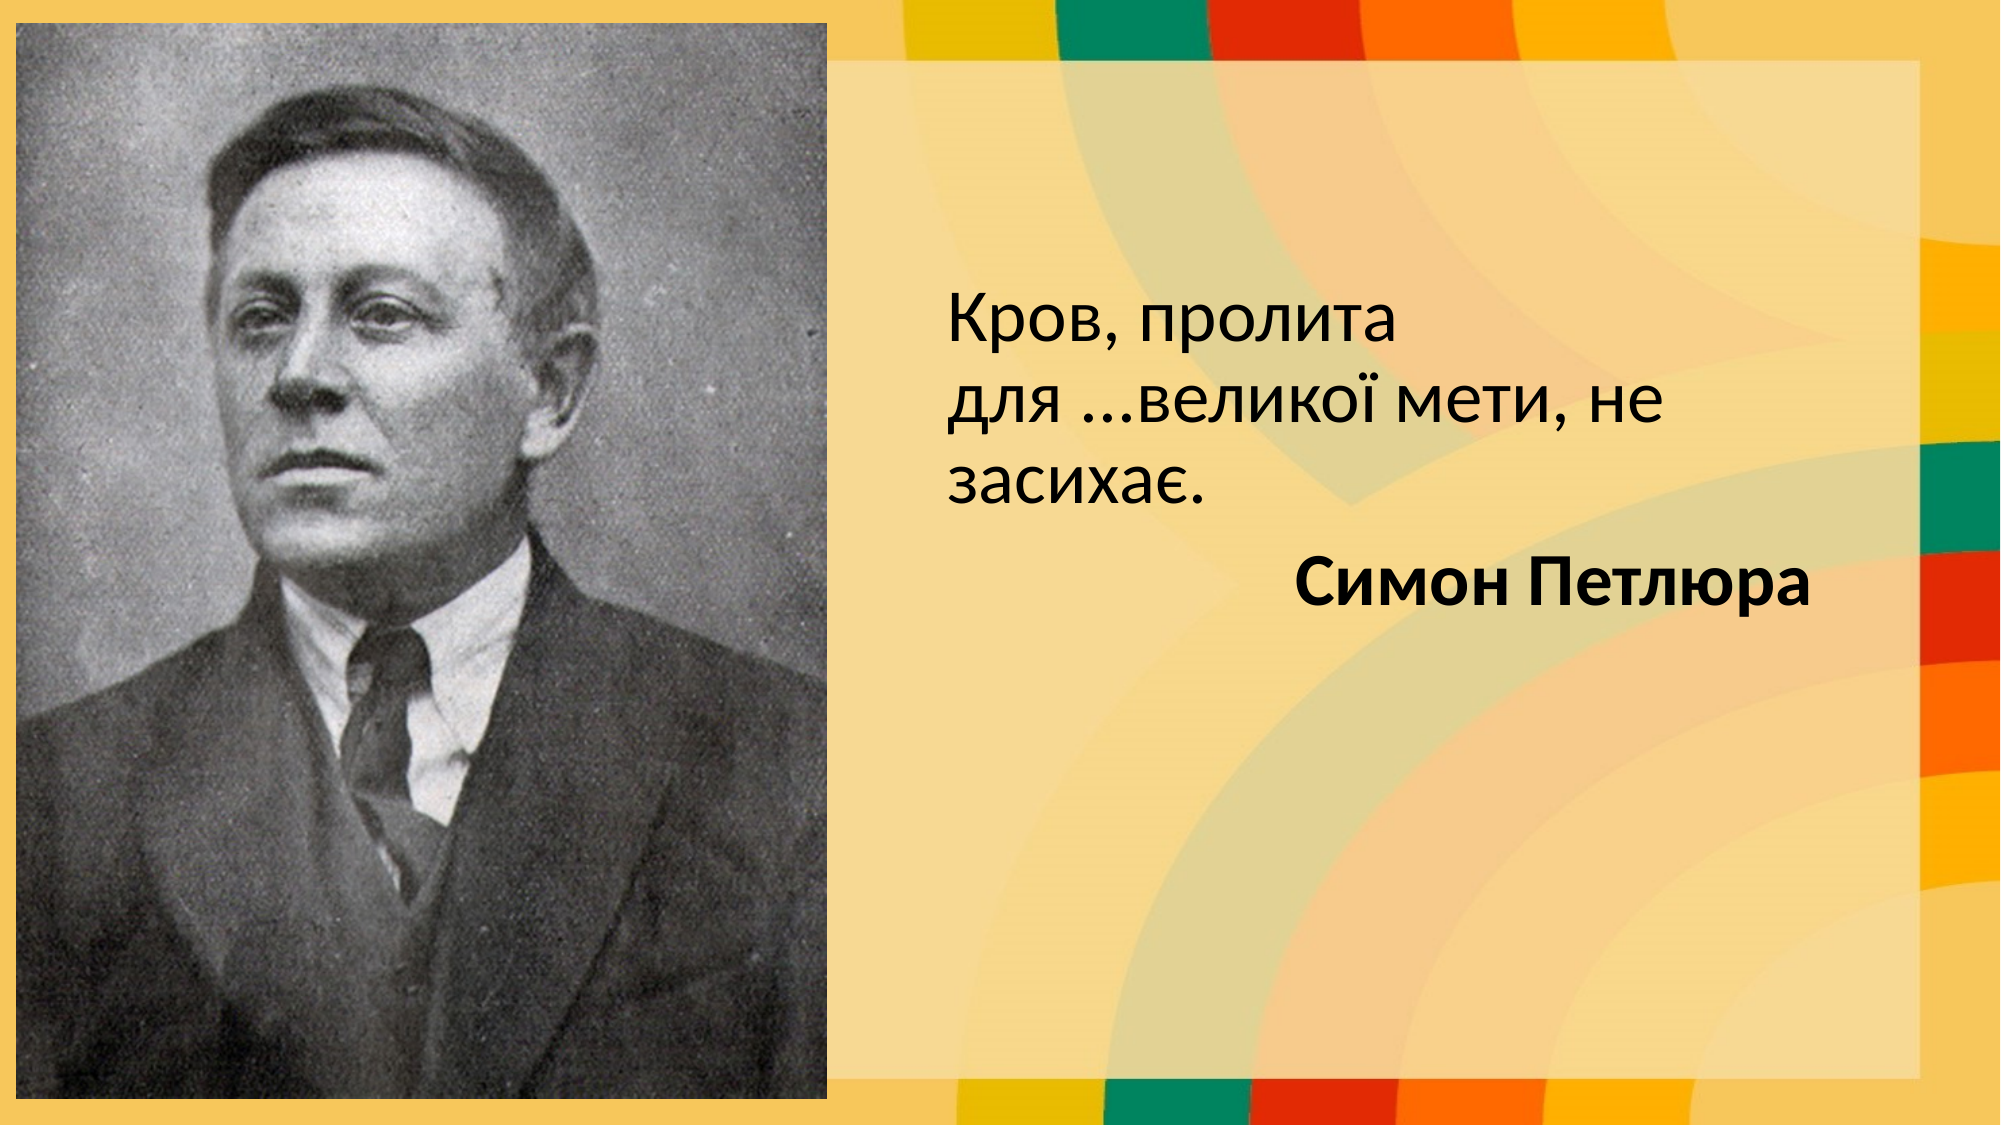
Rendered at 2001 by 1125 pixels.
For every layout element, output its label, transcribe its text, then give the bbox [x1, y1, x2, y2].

picture [0, 0, 2001, 1125]
list Кров, пролита для ...великої мети, не засихає. Симон Петлюра [932, 269, 1828, 984]
